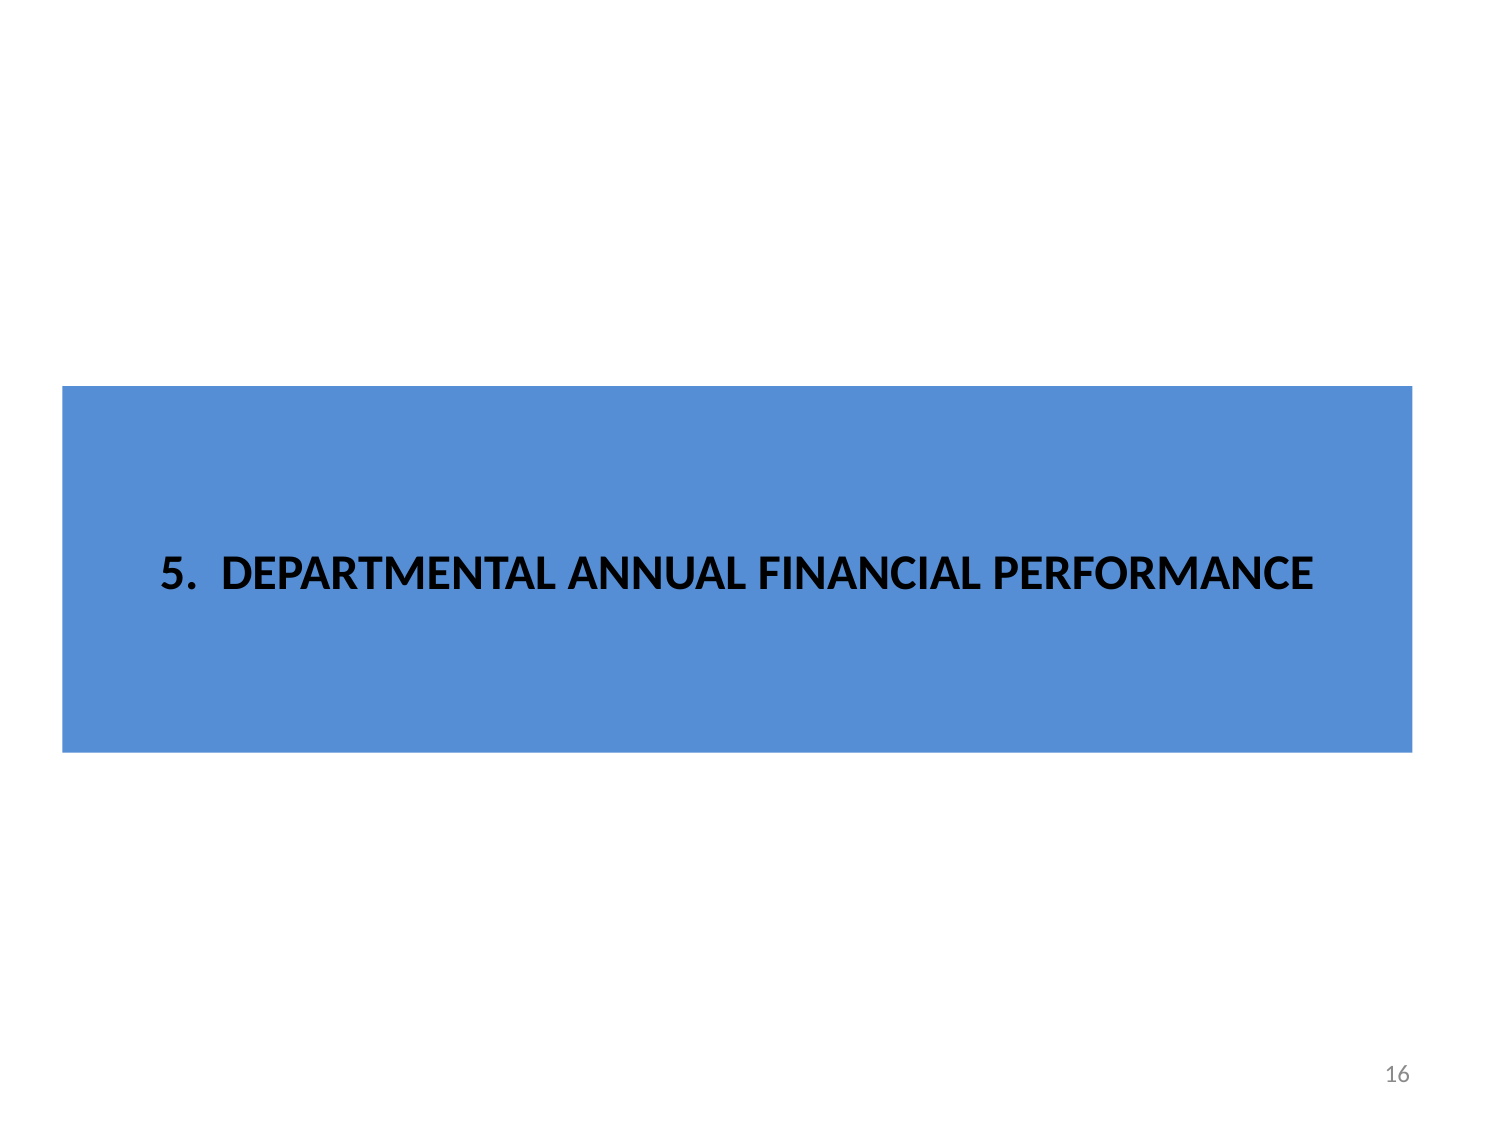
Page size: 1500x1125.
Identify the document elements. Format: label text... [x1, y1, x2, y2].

slide_number 16 [1074, 1042, 1425, 1103]
title 5. DEPARTMENTAL ANNUAL FINANCIAL PERFORMANCE [62, 386, 1413, 753]
